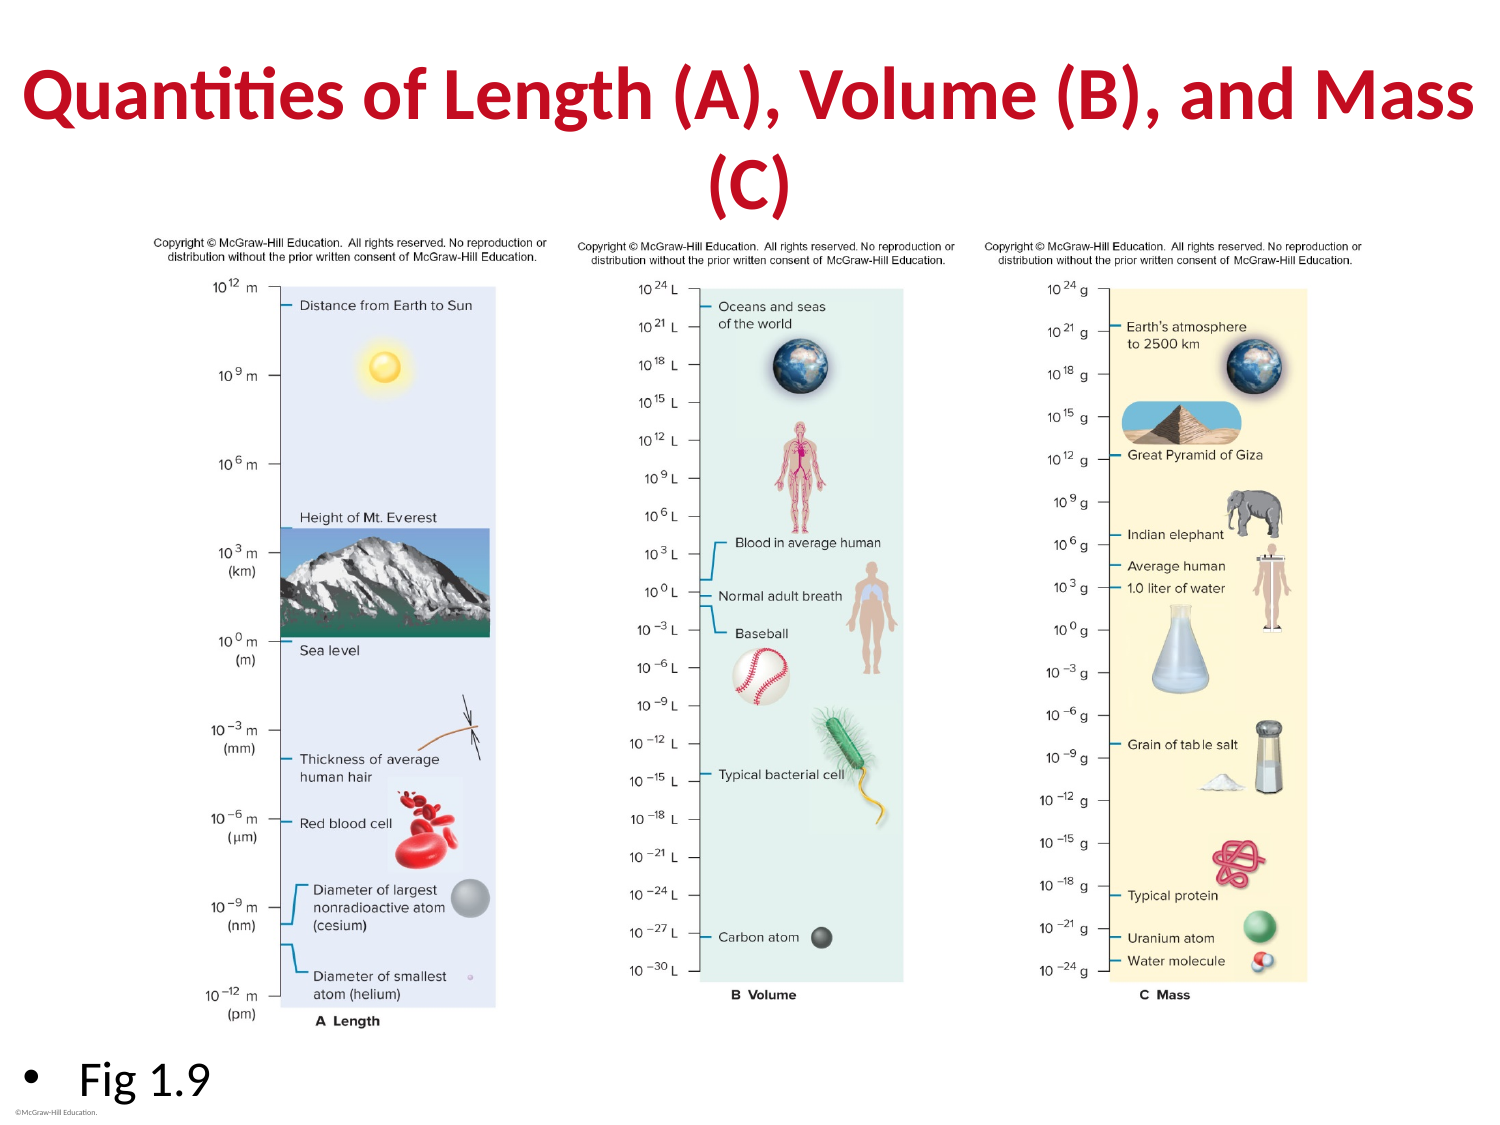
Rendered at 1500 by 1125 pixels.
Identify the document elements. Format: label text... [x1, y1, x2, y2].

picture [576, 241, 956, 1001]
title Quantities of Length (A), Volume (B), and Mass (C) [0, 37, 1500, 138]
picture [983, 241, 1363, 1001]
text_box Fig 1.9 [7, 1038, 1363, 1094]
picture [153, 237, 547, 1030]
